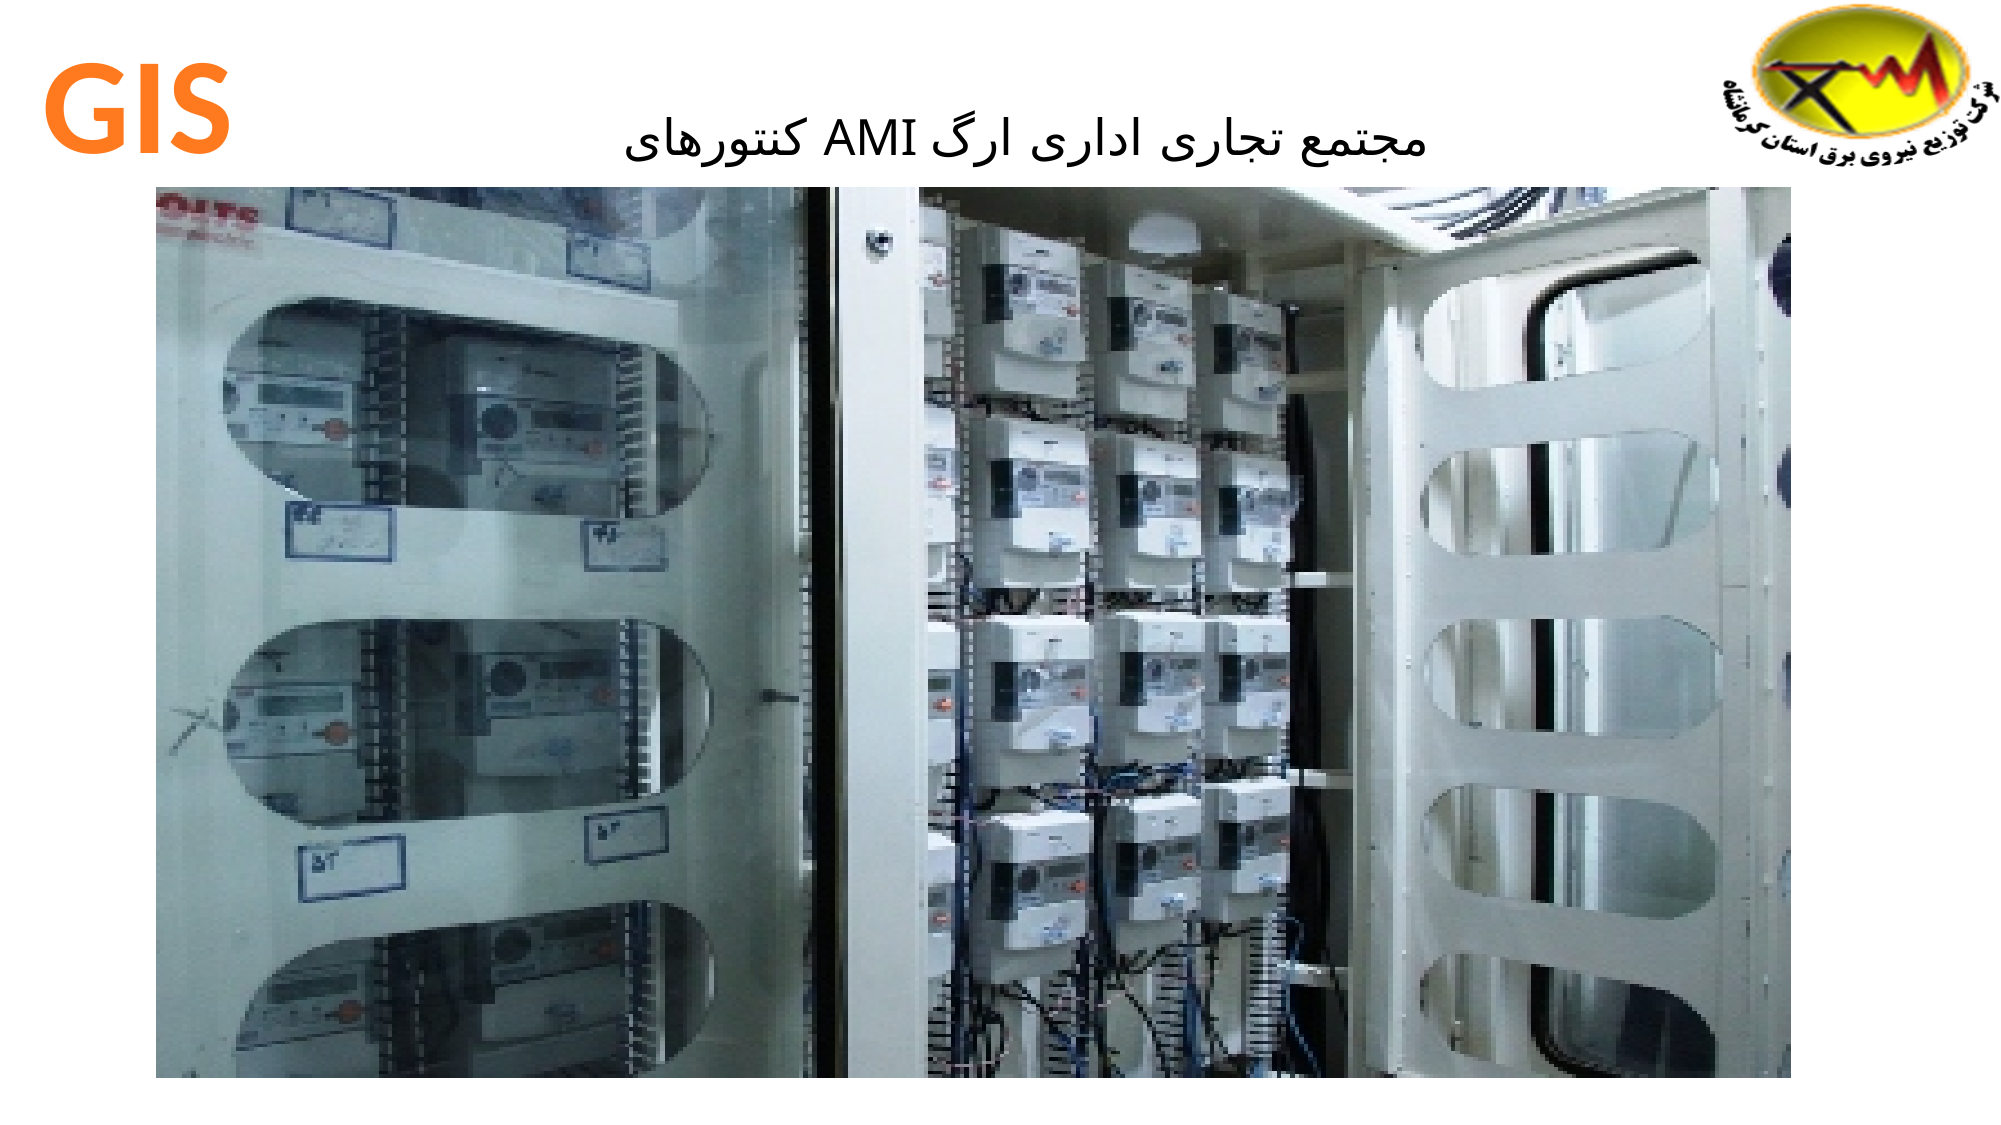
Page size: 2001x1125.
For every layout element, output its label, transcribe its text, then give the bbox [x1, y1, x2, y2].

text_box GIS [0, 8, 314, 186]
picture [1723, 0, 2000, 167]
picture [156, 187, 1791, 1079]
title کنتورهای AMI مجتمع تجاری اداری ارگ [99, 45, 1954, 233]
